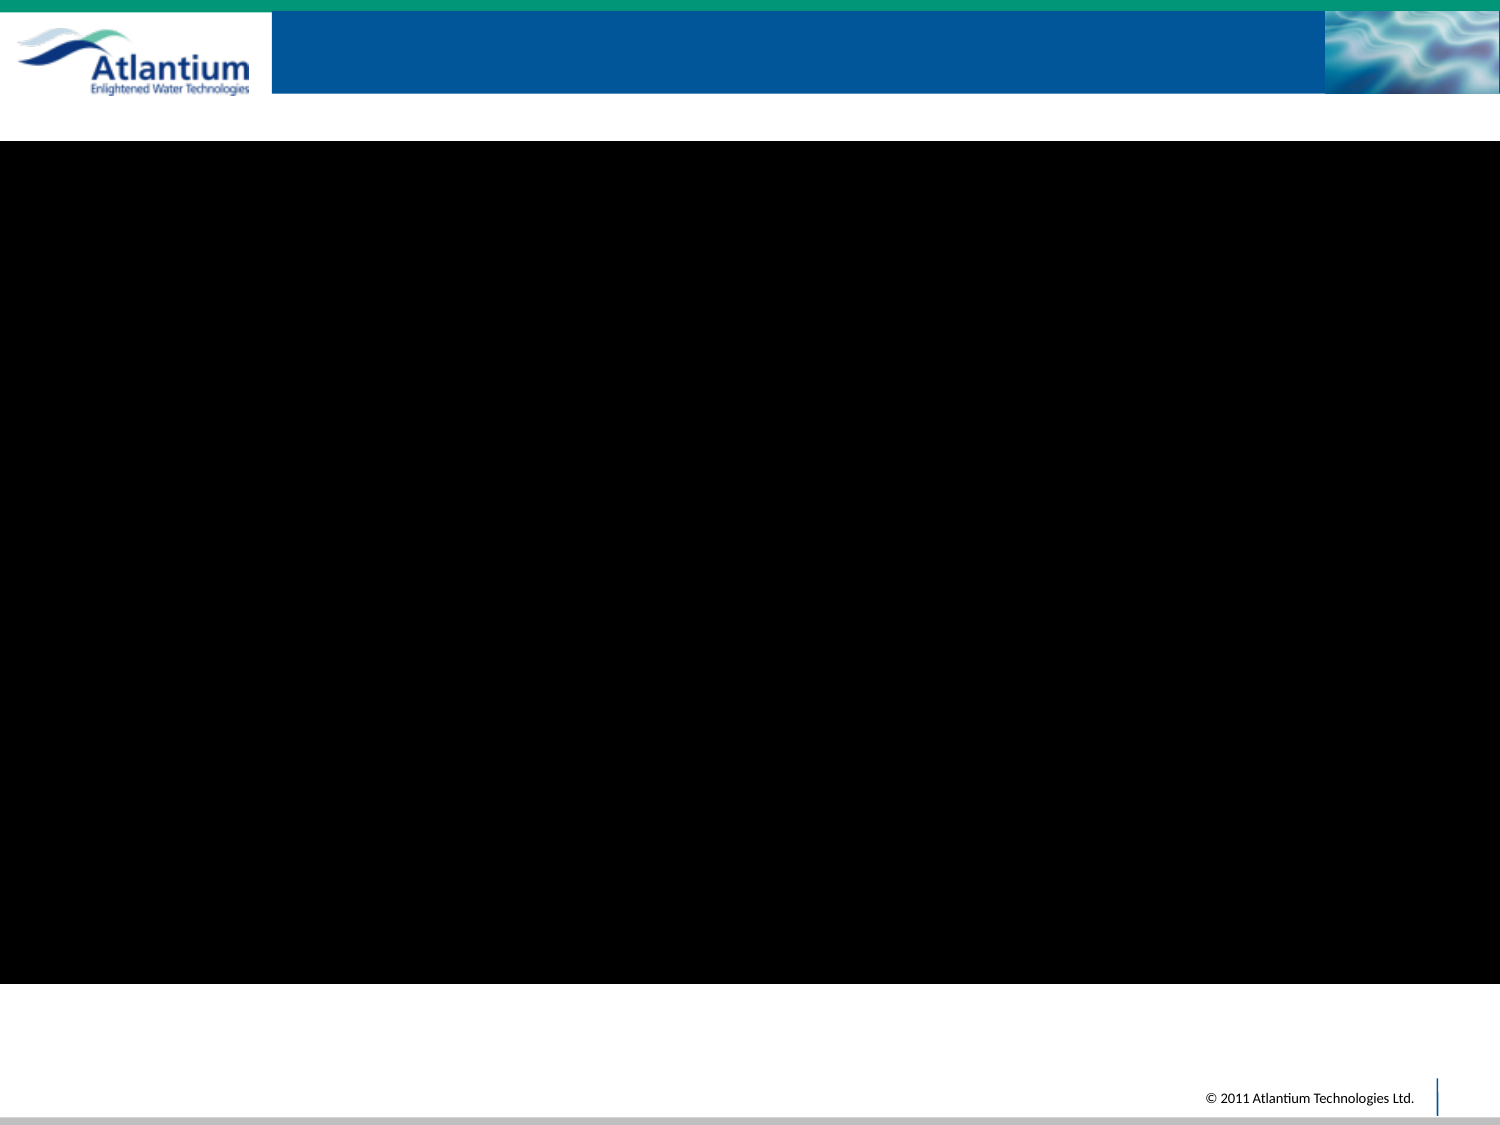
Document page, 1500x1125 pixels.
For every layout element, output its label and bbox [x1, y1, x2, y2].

picture [1325, 11, 1499, 94]
picture [17, 28, 249, 96]
text_box [0, 140, 1500, 985]
